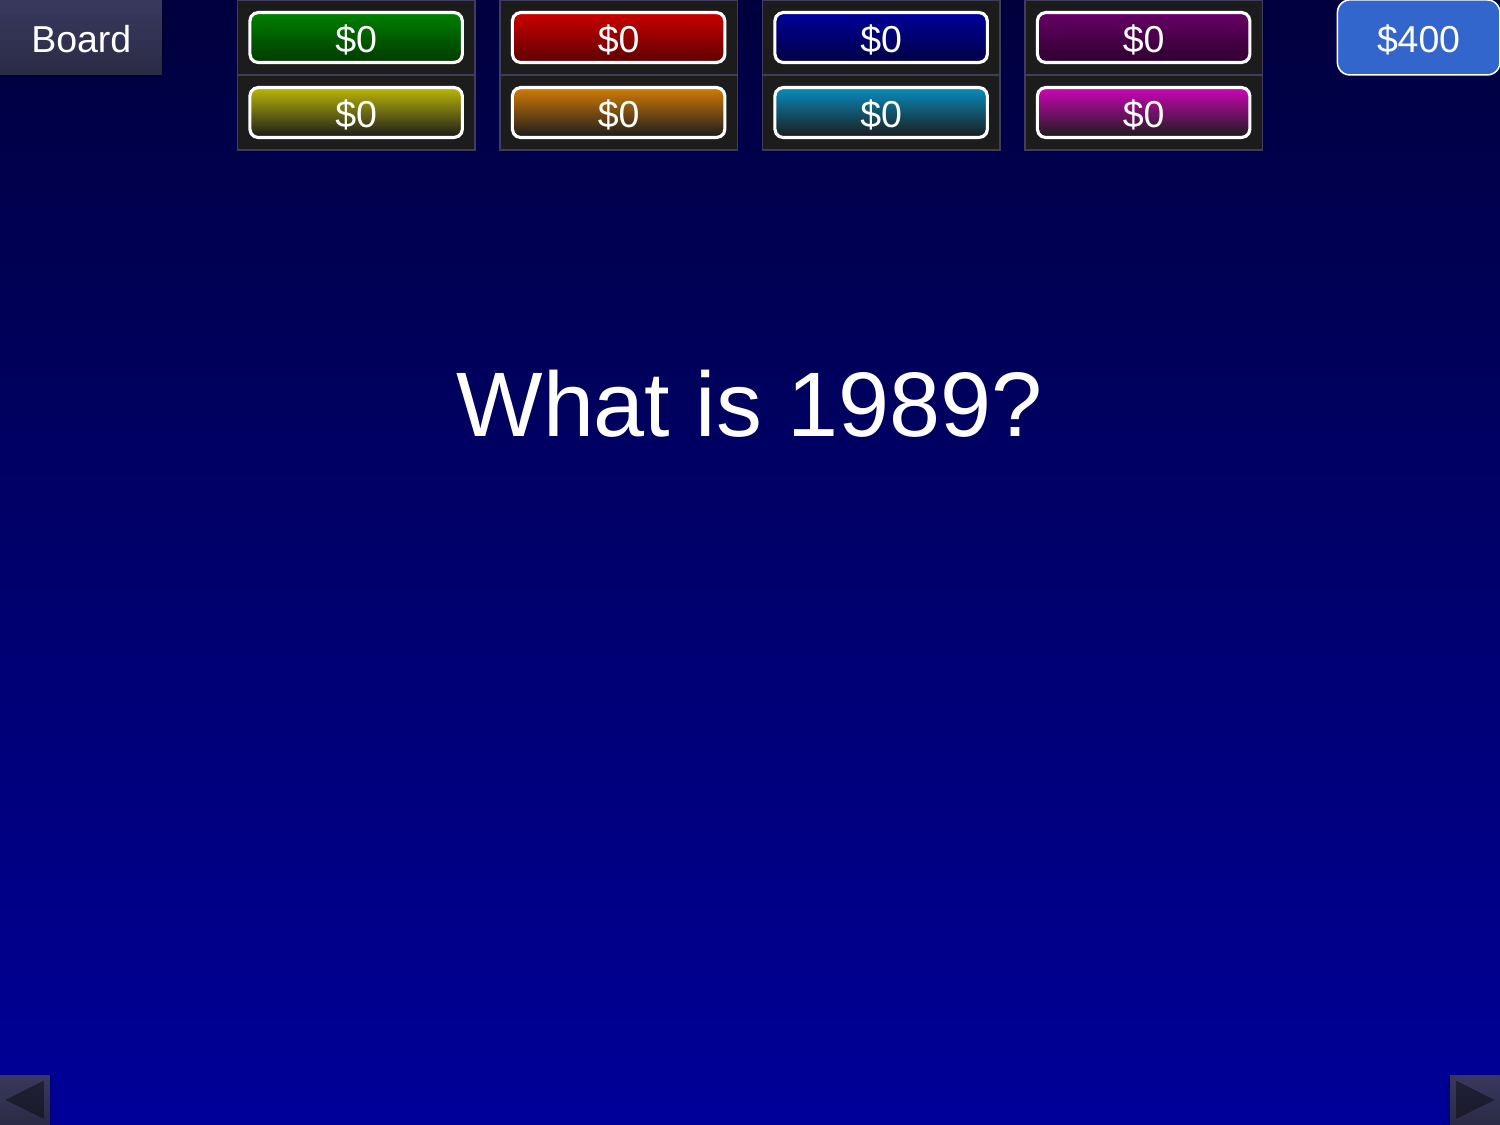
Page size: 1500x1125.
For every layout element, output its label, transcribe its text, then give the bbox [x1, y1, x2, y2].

text_box $400 [1337, 0, 1500, 75]
title What is 1989? [75, 337, 1425, 475]
